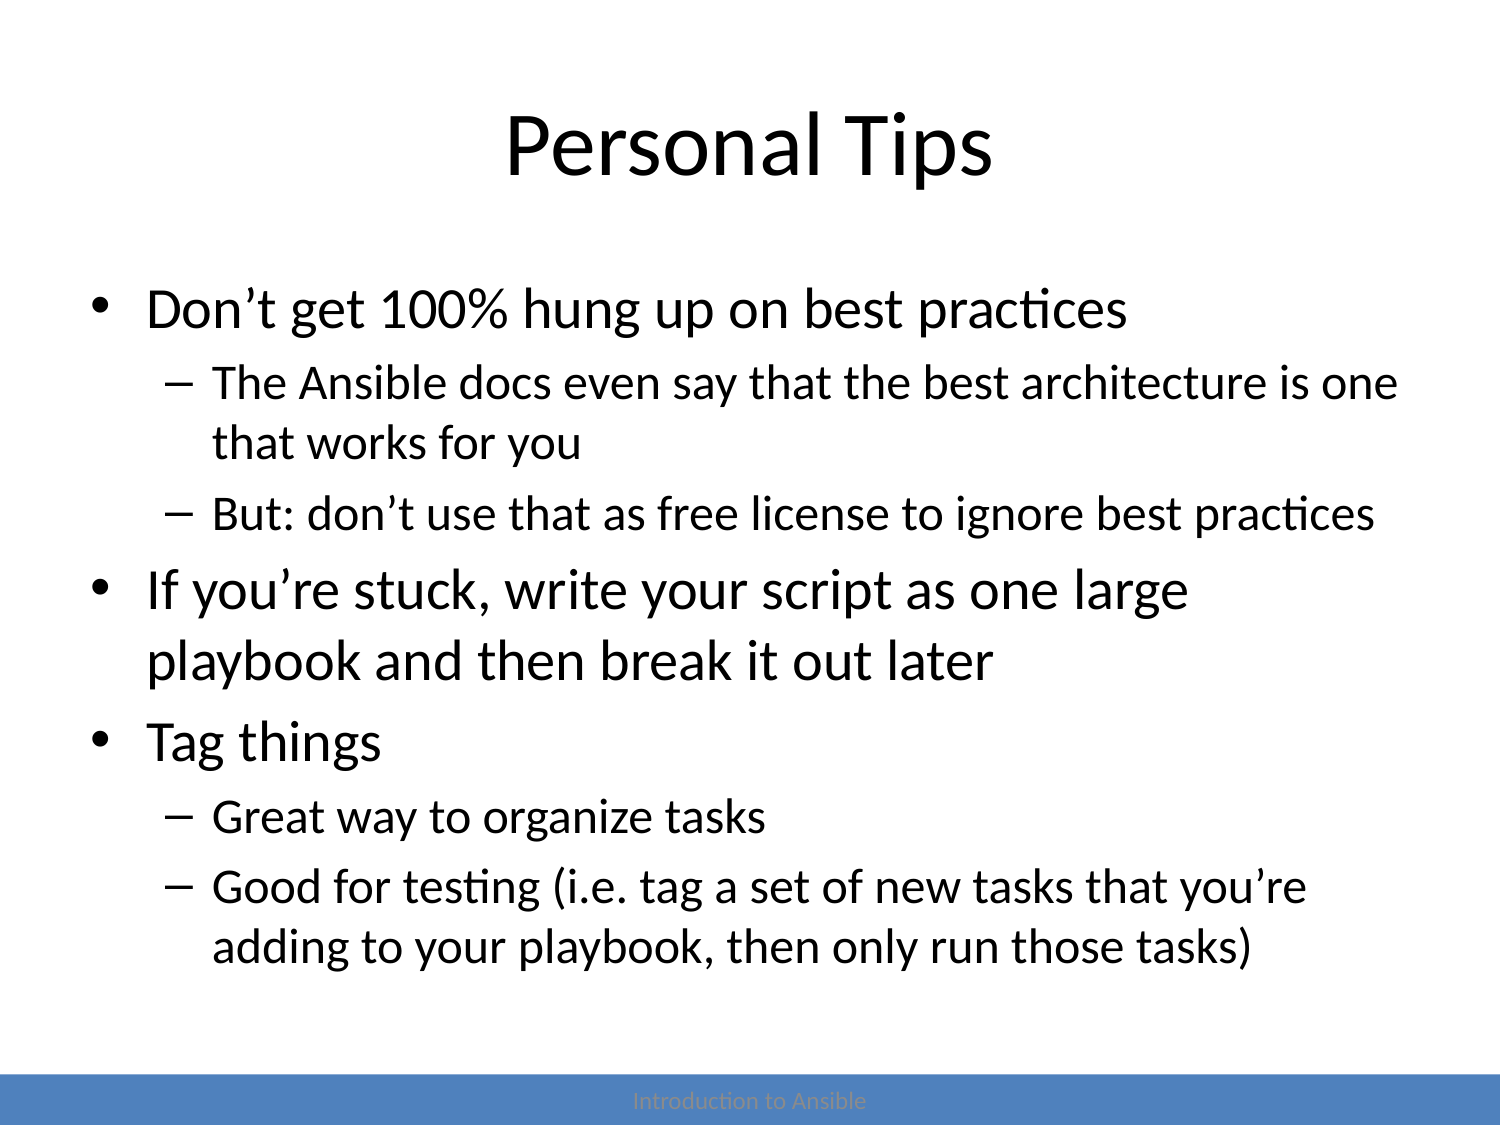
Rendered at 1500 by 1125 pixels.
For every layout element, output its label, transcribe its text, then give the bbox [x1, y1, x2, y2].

footer Introduction to Ansible [0, 1074, 1500, 1125]
list Don’t get 100% hung up on best practices The Ansible docs even say that the best architecture is one that works for you But: don’t use that as free license to ignore best practices If you’re stuck, write your script as one large playbook and then break it out later Tag things Great way to organize tasks Good for testing (i.e. tag a set of new tasks that you’re adding to your playbook, then only run those tasks) [75, 262, 1425, 1005]
title Personal Tips [75, 45, 1425, 233]
